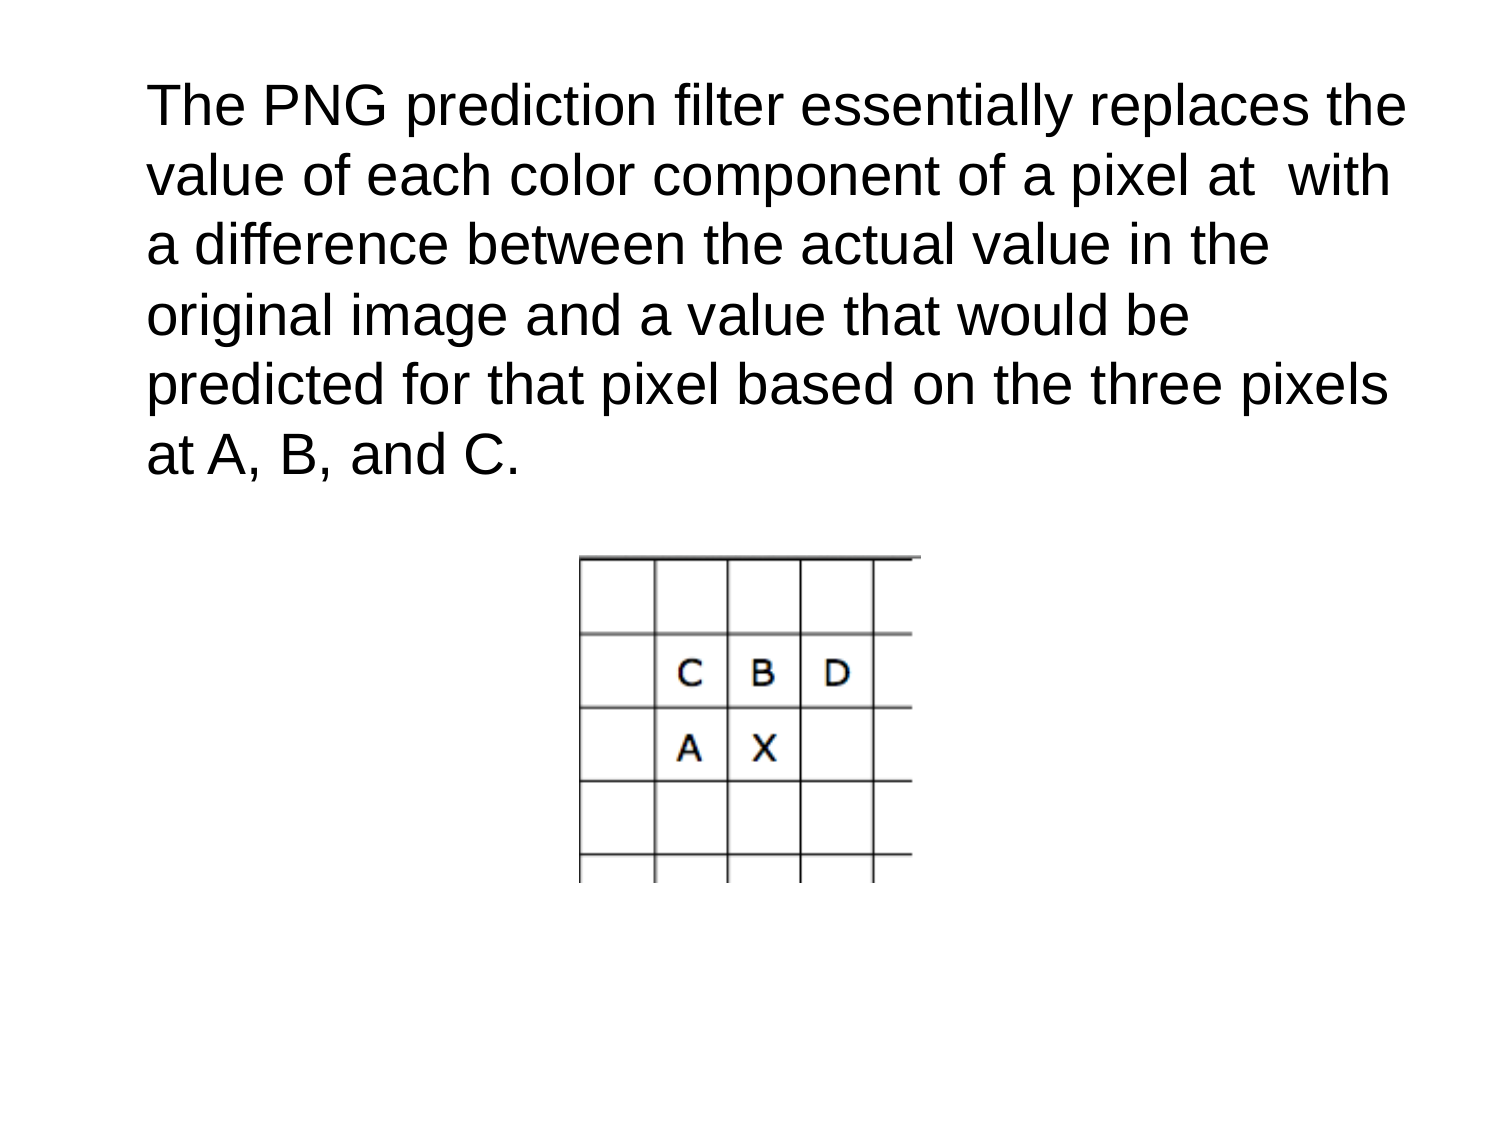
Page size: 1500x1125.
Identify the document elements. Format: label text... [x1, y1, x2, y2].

list The PNG prediction filter essentially replaces the value of each color component of a pixel at with a difference between the actual value in the original image and a value that would be predicted for that pixel based on the three pixels at A, B, and C. [74, 58, 1426, 492]
picture [578, 554, 921, 883]
